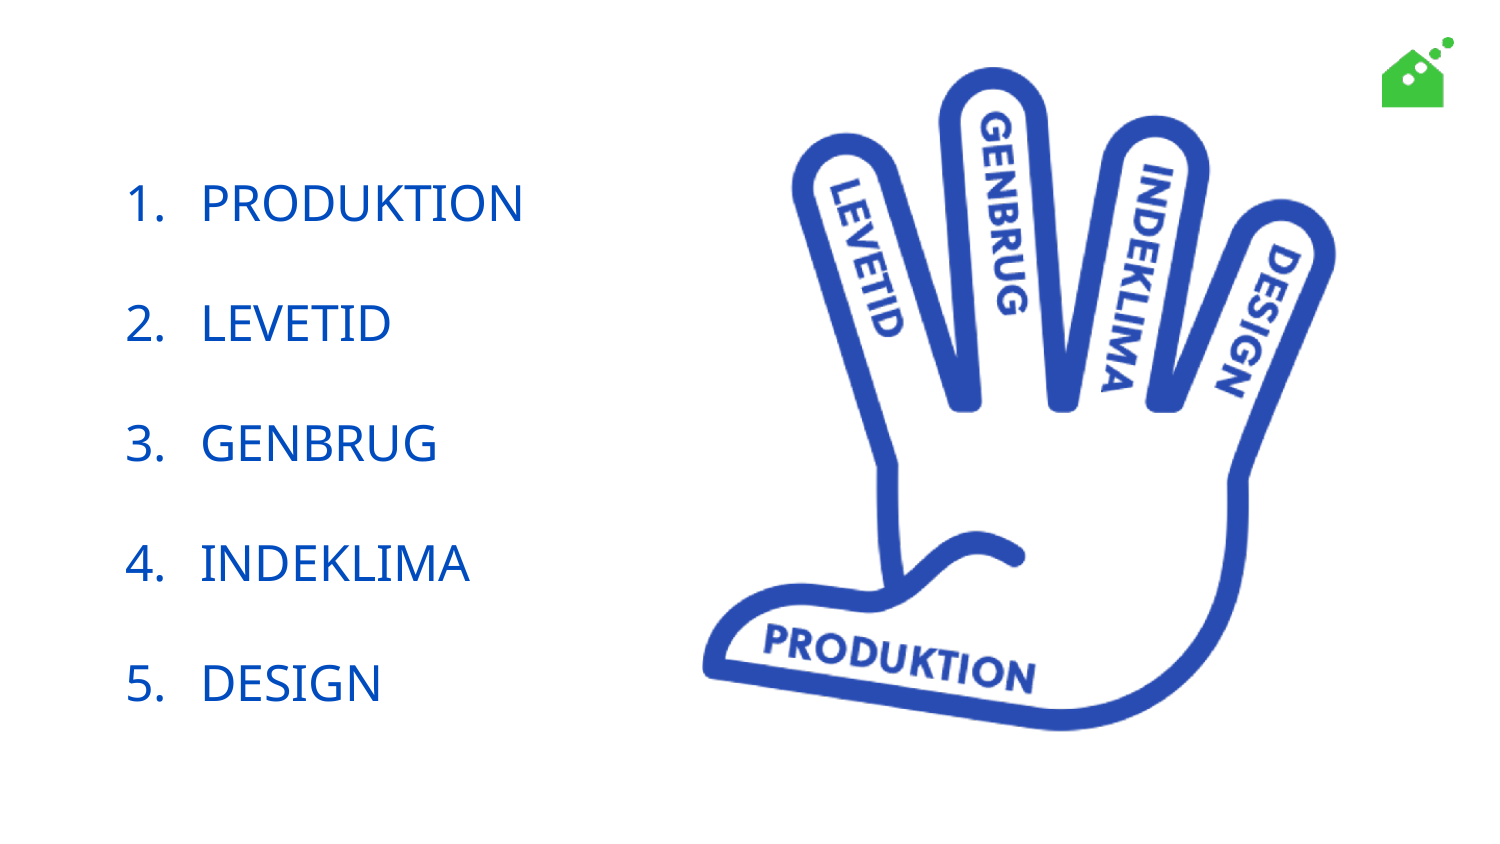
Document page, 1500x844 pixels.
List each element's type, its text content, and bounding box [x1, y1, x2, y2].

picture [702, 66, 1337, 735]
picture [1382, 37, 1455, 108]
text_box PRODUKTION LEVETID GENBRUG INDEKLIMA DESIGN [84, 156, 635, 727]
